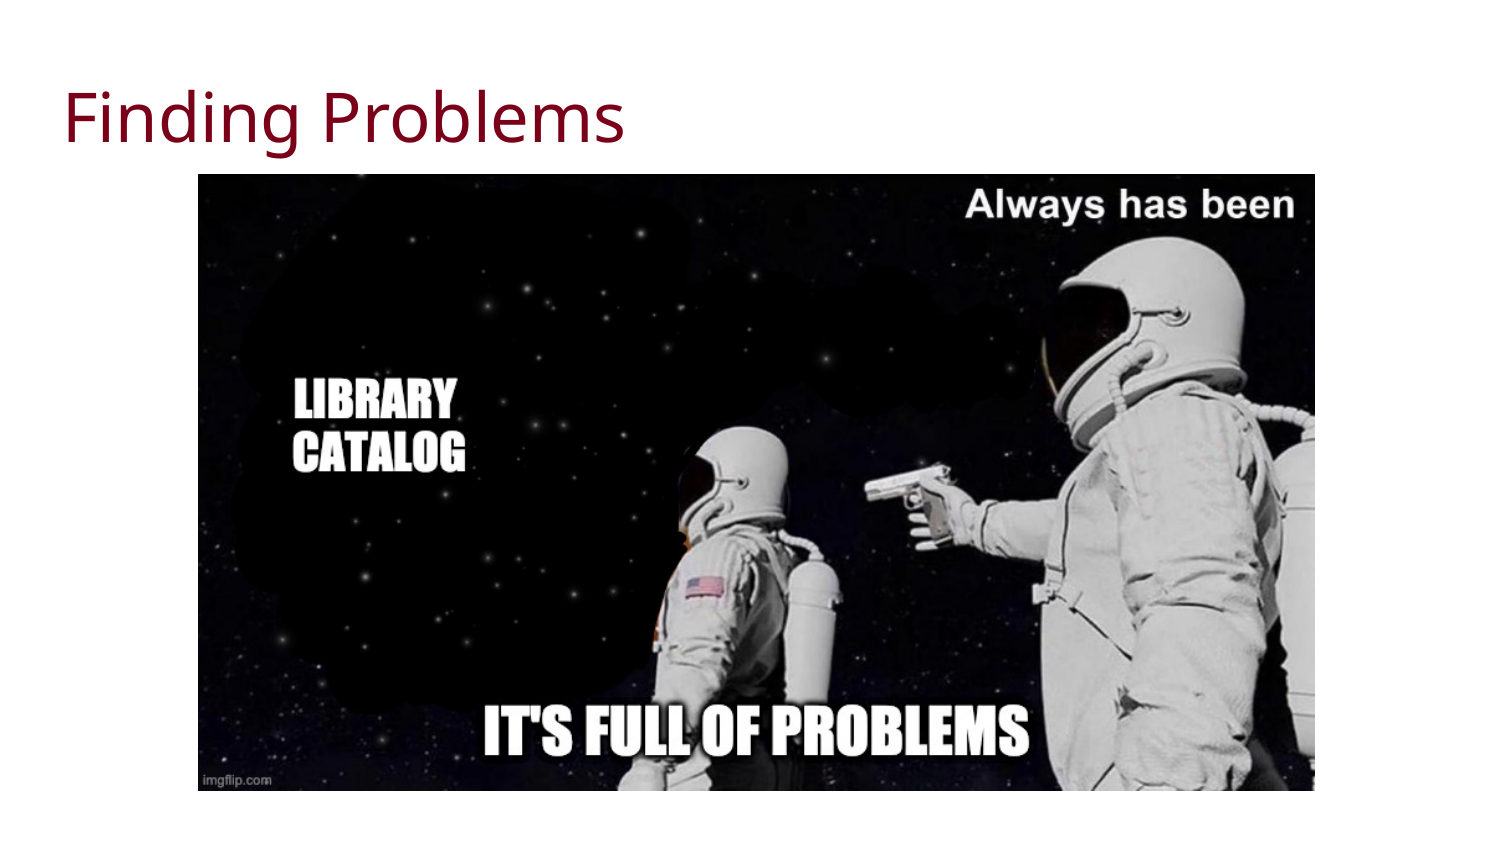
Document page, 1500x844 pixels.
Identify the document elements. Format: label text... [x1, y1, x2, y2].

title Finding Problems [51, 72, 1449, 167]
picture [197, 174, 1316, 791]
